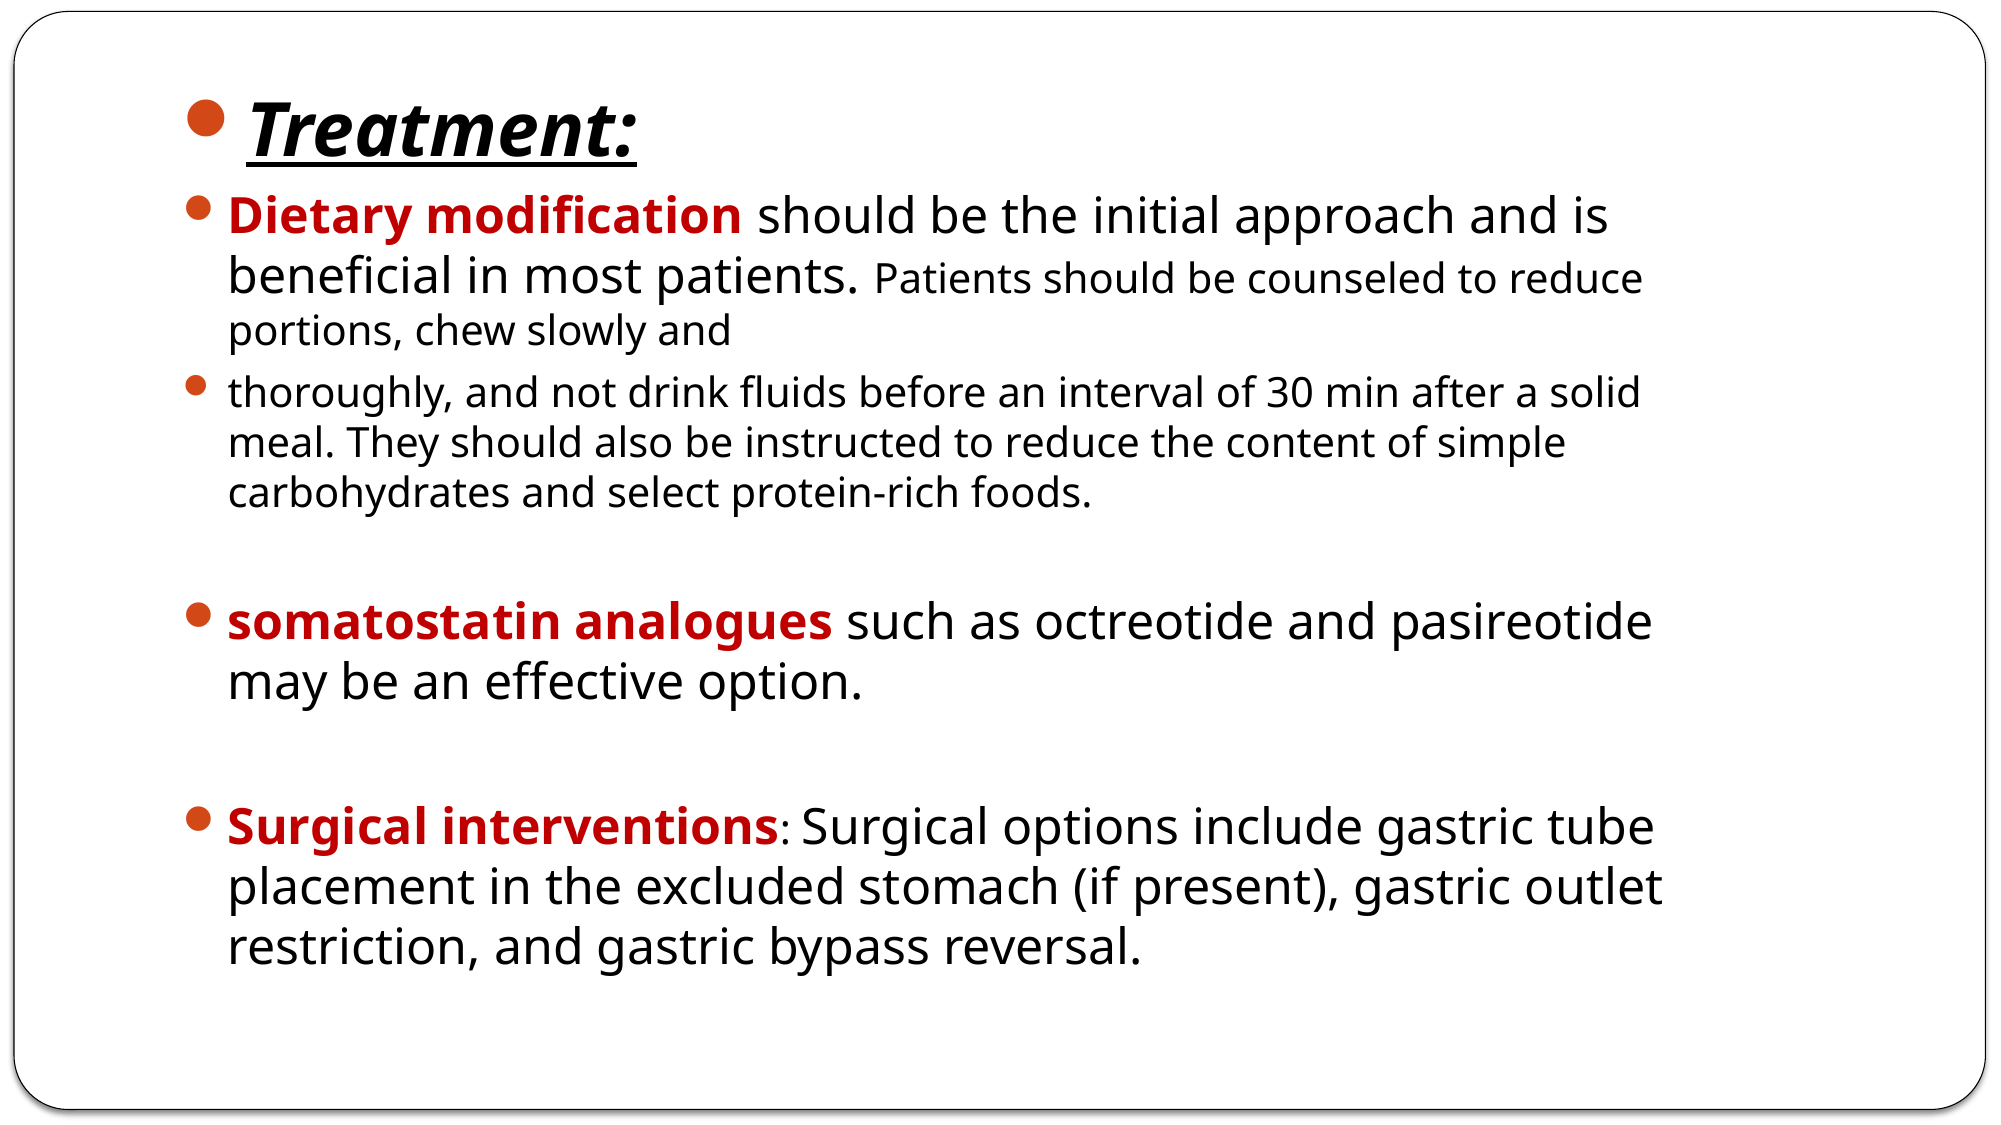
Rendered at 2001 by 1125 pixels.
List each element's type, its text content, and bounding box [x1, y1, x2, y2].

list Treatment: Dietary modification should be the initial approach and is beneficial in most patients. Patients should be counseled to reduce portions, chew slowly and thoroughly, and not drink fluids before an interval of 30 min after a solid meal. They should also be instructed to reduce the content of simple carbohydrates and select protein-rich foods. somatostatin analogues such as octreotide and pasireotide may be an effective option. Surgical interventions: Surgical options include gastric tube placement in the excluded stomach (if present), gastric outlet restriction, and gastric bypass reversal. [168, 73, 1763, 1035]
